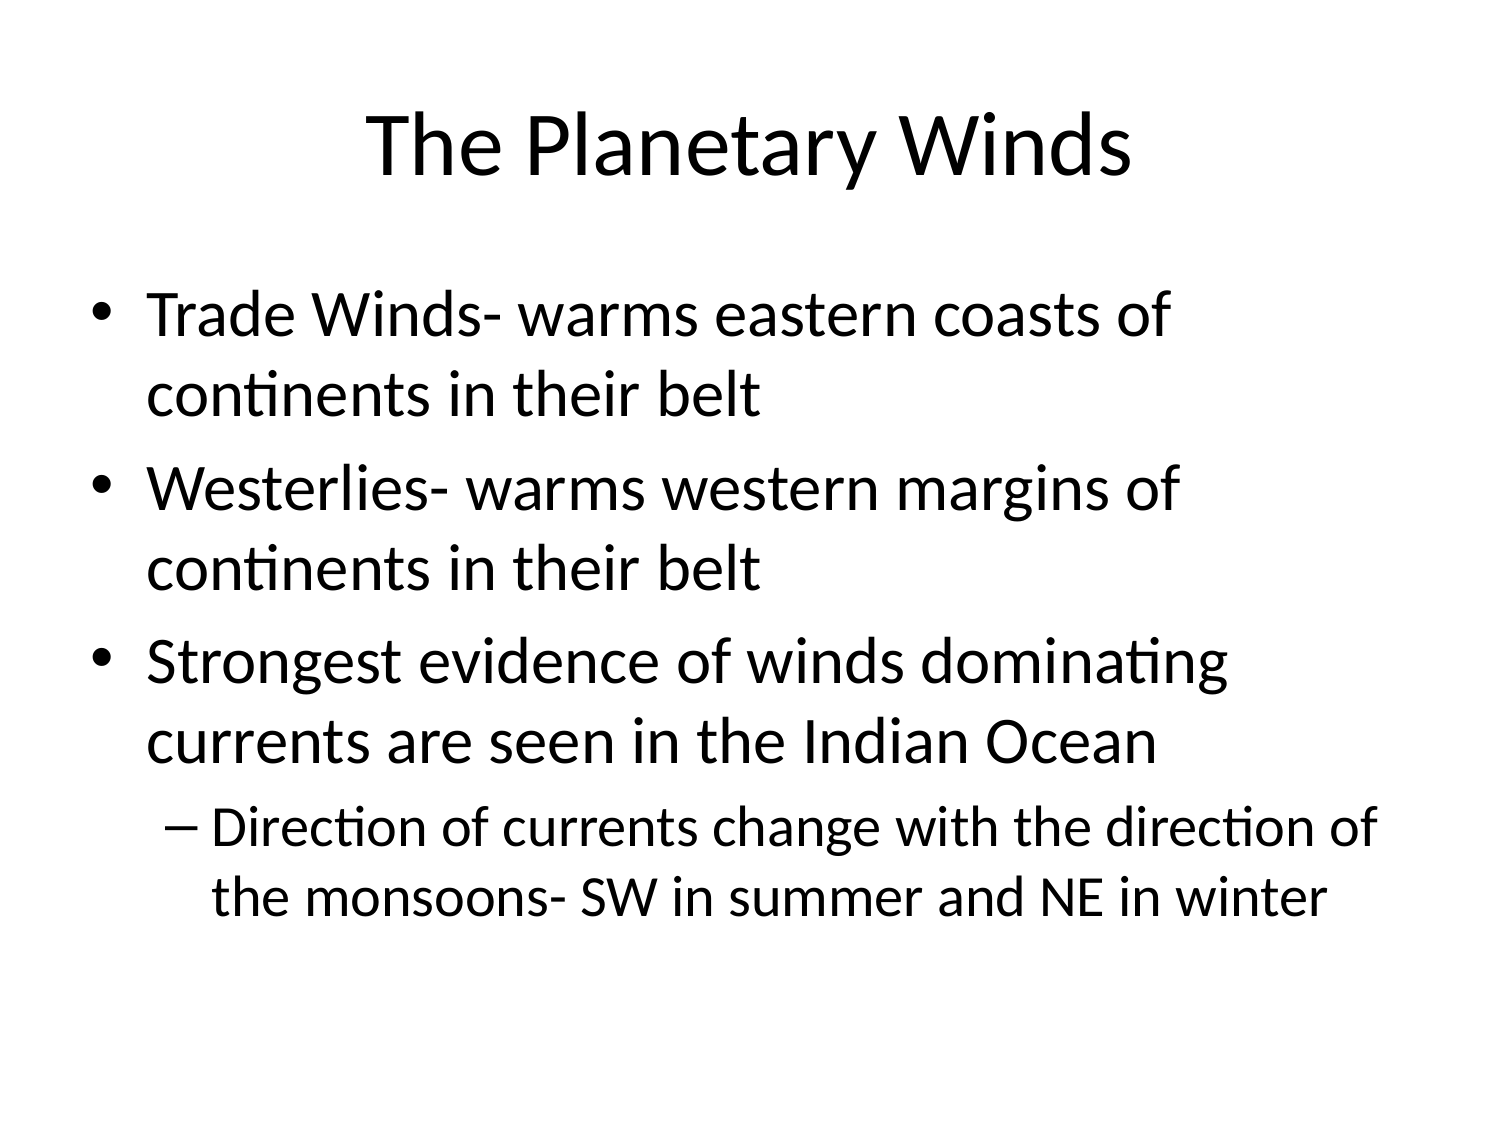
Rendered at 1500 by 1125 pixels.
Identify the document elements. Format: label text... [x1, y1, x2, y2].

title The Planetary Winds [75, 45, 1425, 233]
list Trade Winds- warms eastern coasts of continents in their belt Westerlies- warms western margins of continents in their belt Strongest evidence of winds dominating currents are seen in the Indian Ocean Direction of currents change with the direction of the monsoons- SW in summer and NE in winter [75, 262, 1425, 1005]
